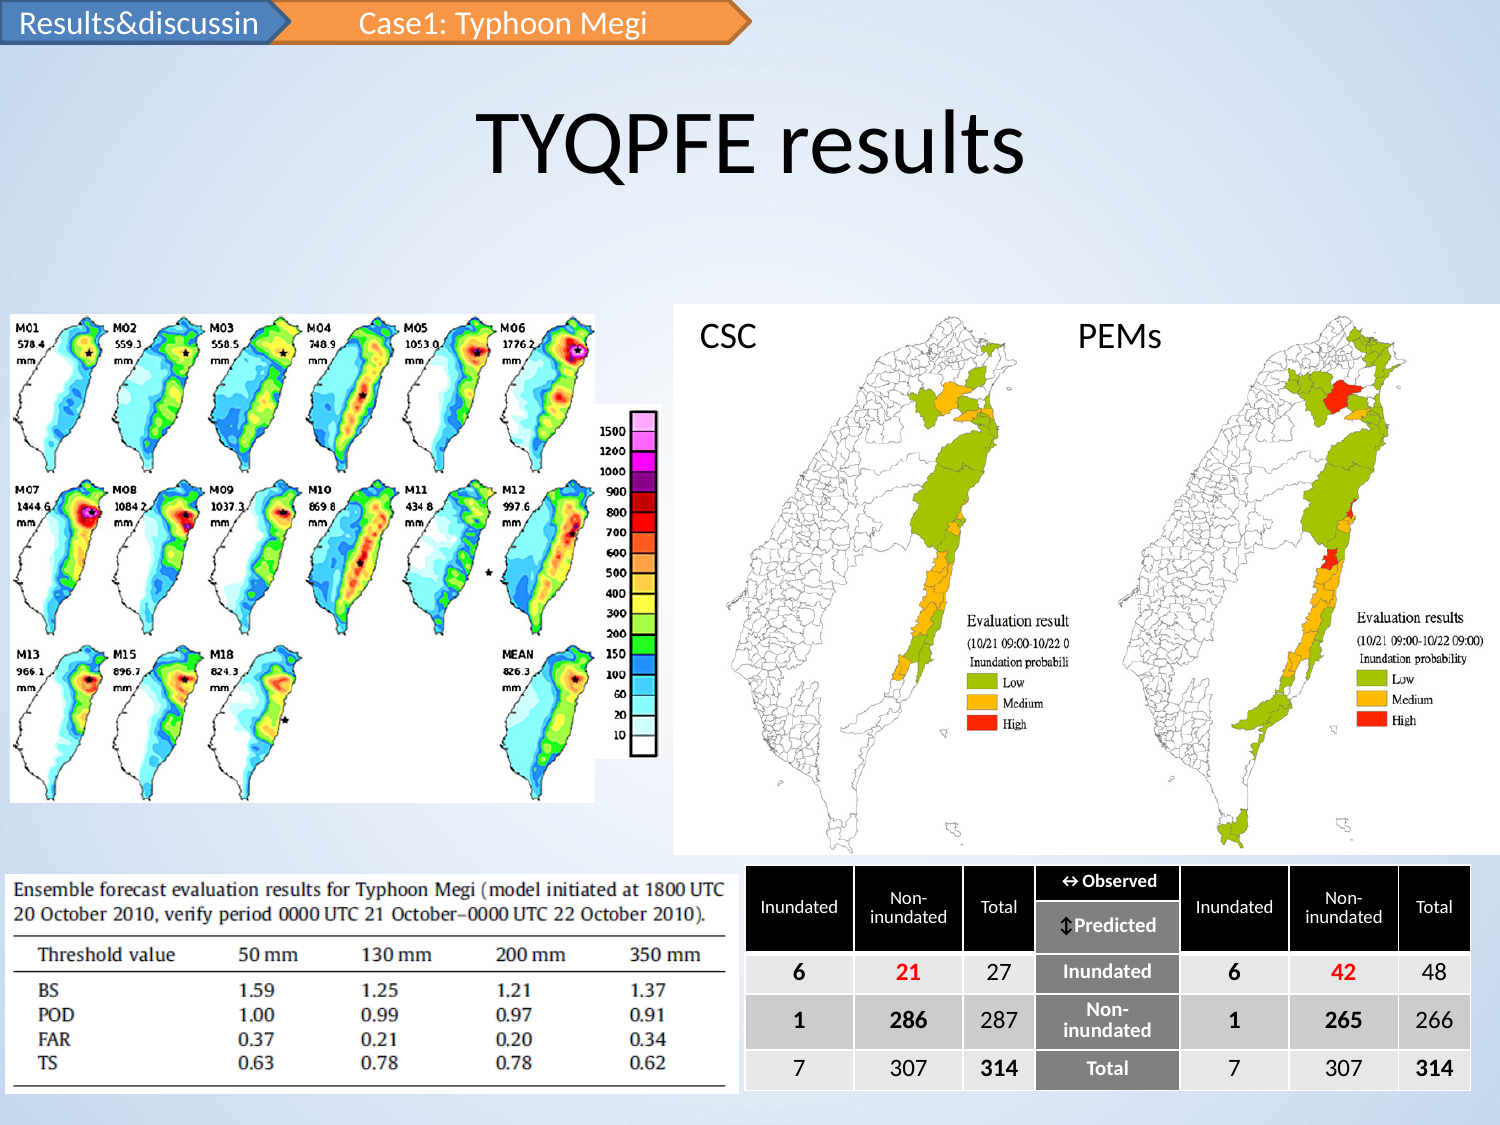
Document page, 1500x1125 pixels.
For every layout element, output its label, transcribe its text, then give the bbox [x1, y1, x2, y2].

table_cell 1 [746, 995, 853, 1049]
text_box Case1: Typhoon Megi [270, 0, 753, 45]
table_cell 7 [1181, 1051, 1288, 1090]
picture [10, 314, 662, 803]
table_cell 314 [964, 1051, 1034, 1090]
table_header Total [964, 866, 1034, 951]
table_cell 48 [1399, 956, 1470, 993]
table_cell 7 [746, 1051, 853, 1090]
table_cell 21 [855, 956, 962, 993]
table_cell 287 [964, 995, 1034, 1049]
table_cell Non-inundated [1036, 995, 1179, 1049]
table_cell 314 [1399, 1051, 1470, 1090]
table_header Inundated [746, 866, 853, 951]
title TYQPFE results [76, 42, 1427, 231]
table_cell Total [1036, 1051, 1179, 1090]
table_cell ↕Predicted [1036, 902, 1179, 953]
table_cell 286 [855, 995, 962, 1049]
table_cell Inundated [1036, 955, 1179, 993]
table_cell 307 [855, 1051, 962, 1090]
table_cell 42 [1290, 956, 1398, 993]
table_cell 265 [1290, 995, 1398, 1049]
table_cell 27 [964, 956, 1034, 993]
table_header Total [1399, 866, 1470, 951]
text_box Results&discussin [0, 0, 292, 45]
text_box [672, 303, 1500, 856]
table_cell 1 [1181, 995, 1288, 1049]
picture [5, 874, 739, 1095]
table_header Non-inundated [855, 866, 962, 951]
table_cell 307 [1290, 1051, 1398, 1090]
table_cell 6 [1181, 956, 1288, 993]
table_cell 6 [746, 956, 853, 993]
table_header Non-inundated [1290, 866, 1398, 951]
table_header ↔Observed [1036, 866, 1179, 900]
table_cell 266 [1399, 995, 1470, 1049]
table_header Inundated [1181, 866, 1288, 951]
